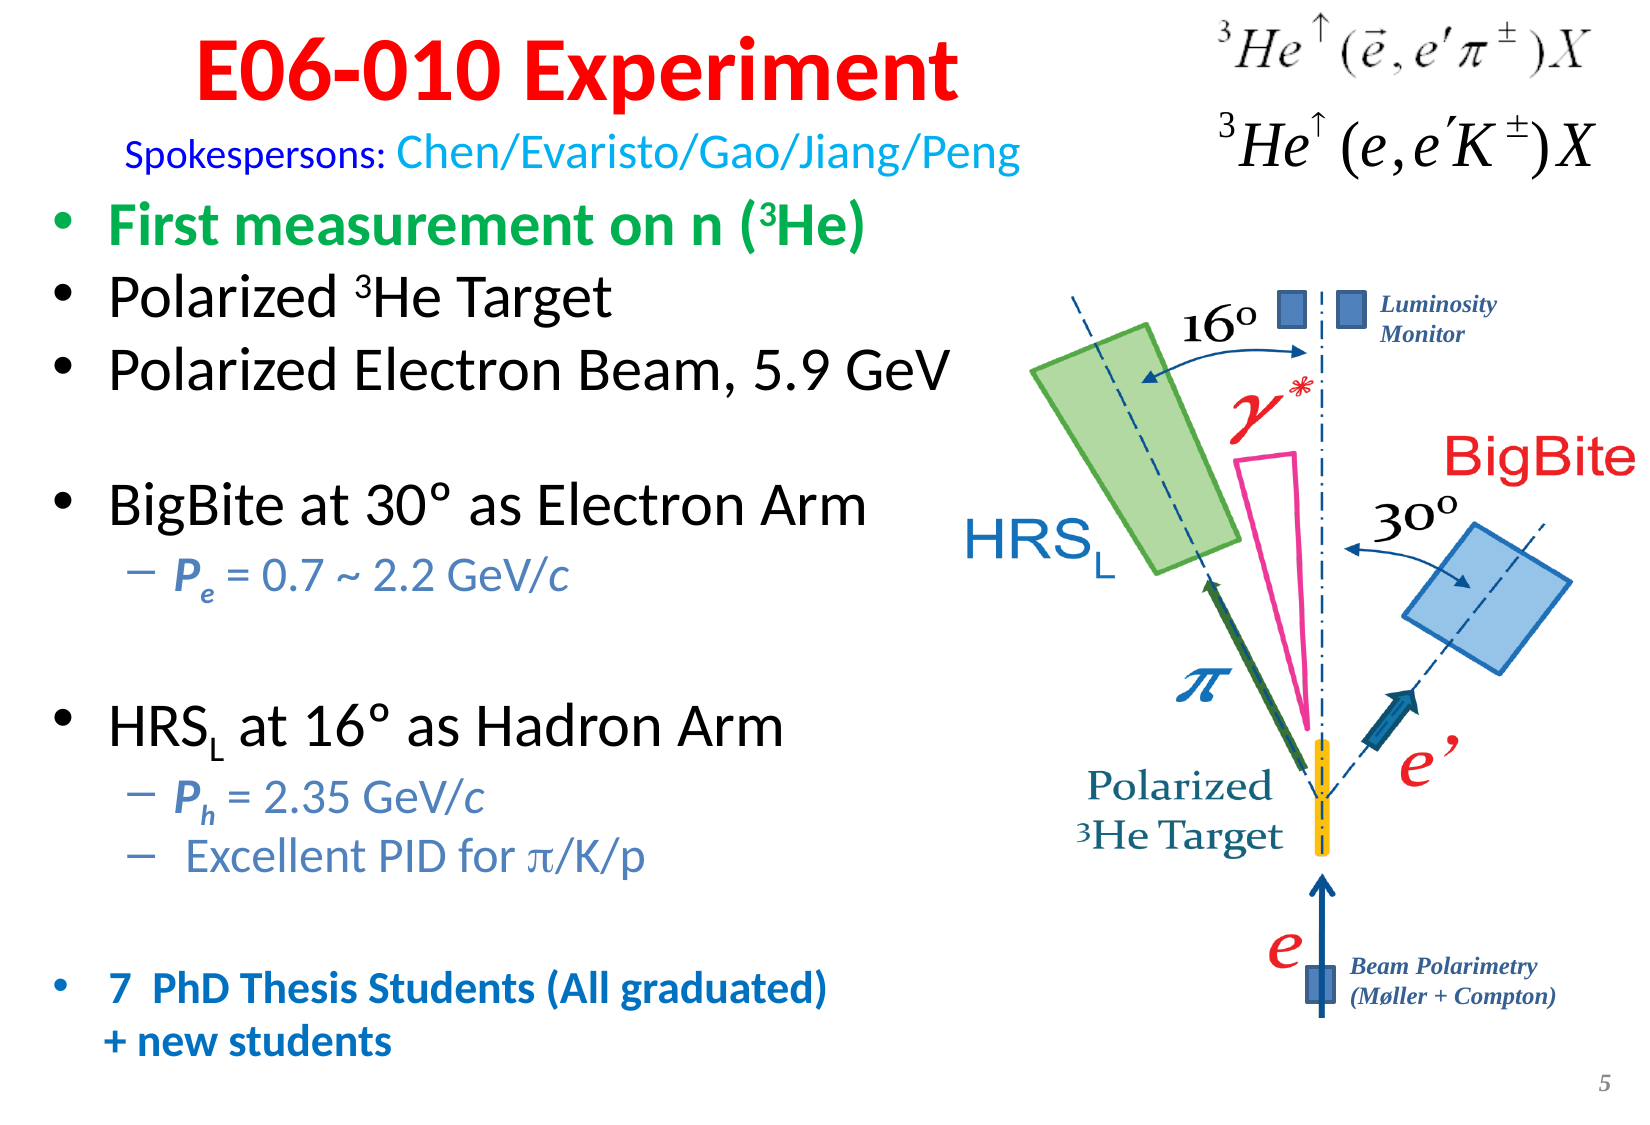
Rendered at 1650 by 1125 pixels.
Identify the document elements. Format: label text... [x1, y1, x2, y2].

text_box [962, 279, 1637, 1019]
list First measurement on n (3He) Polarized 3He Target Polarized Electron Beam, 5.9 GeV BigBite at 30º as Electron Arm Pe = 0.7 ~ 2.2 GeV/c HRSL at 16º as Hadron Arm Ph = 2.35 GeV/c Excellent PID for p/K/p 7 PhD Thesis Students (All graduated) + new students [37, 189, 1015, 1060]
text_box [1209, 90, 1615, 194]
picture [1209, 2, 1610, 91]
title E06‑010 Experiment Spokespersons: Chen/Evaristo/Gao/Jiang/Peng [80, 0, 1077, 188]
slide_number 5 [1560, 1051, 1627, 1112]
